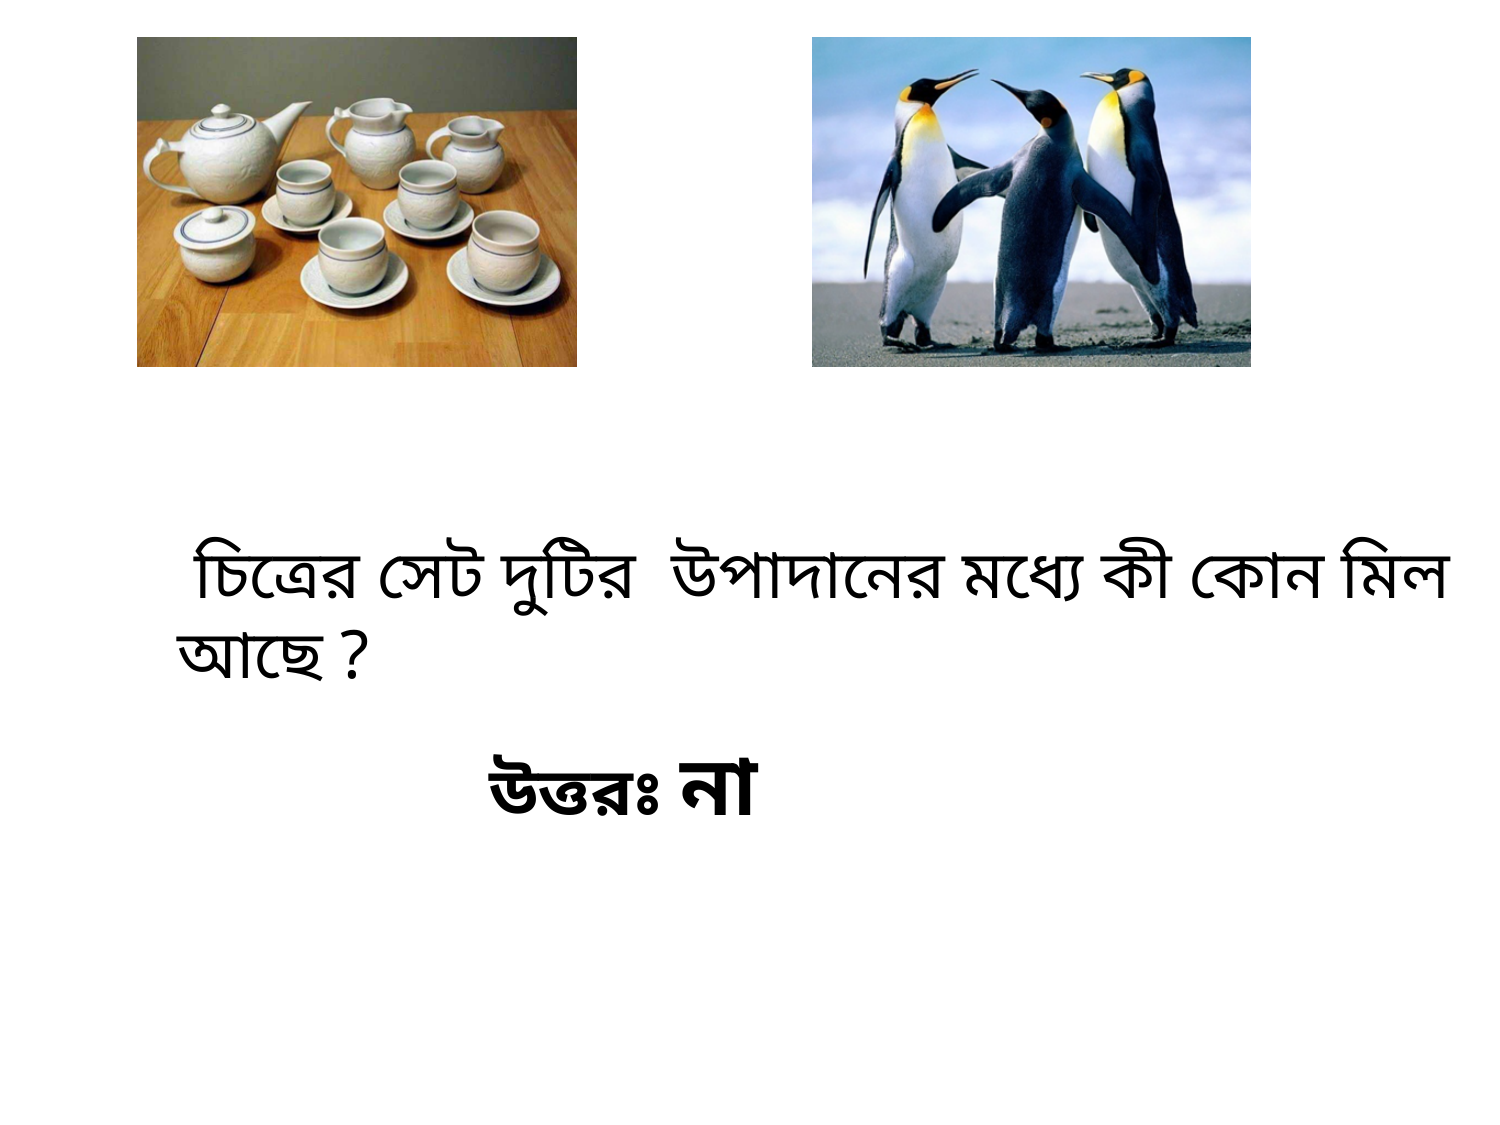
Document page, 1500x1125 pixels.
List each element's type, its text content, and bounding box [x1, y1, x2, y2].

picture [136, 36, 578, 367]
text_box উত্তরঃ না [474, 725, 1388, 840]
picture [811, 36, 1252, 367]
text_box চিত্রের সেট দুটির উপাদানের মধ্যে কী কোন মিল আছে ? [162, 524, 1500, 700]
